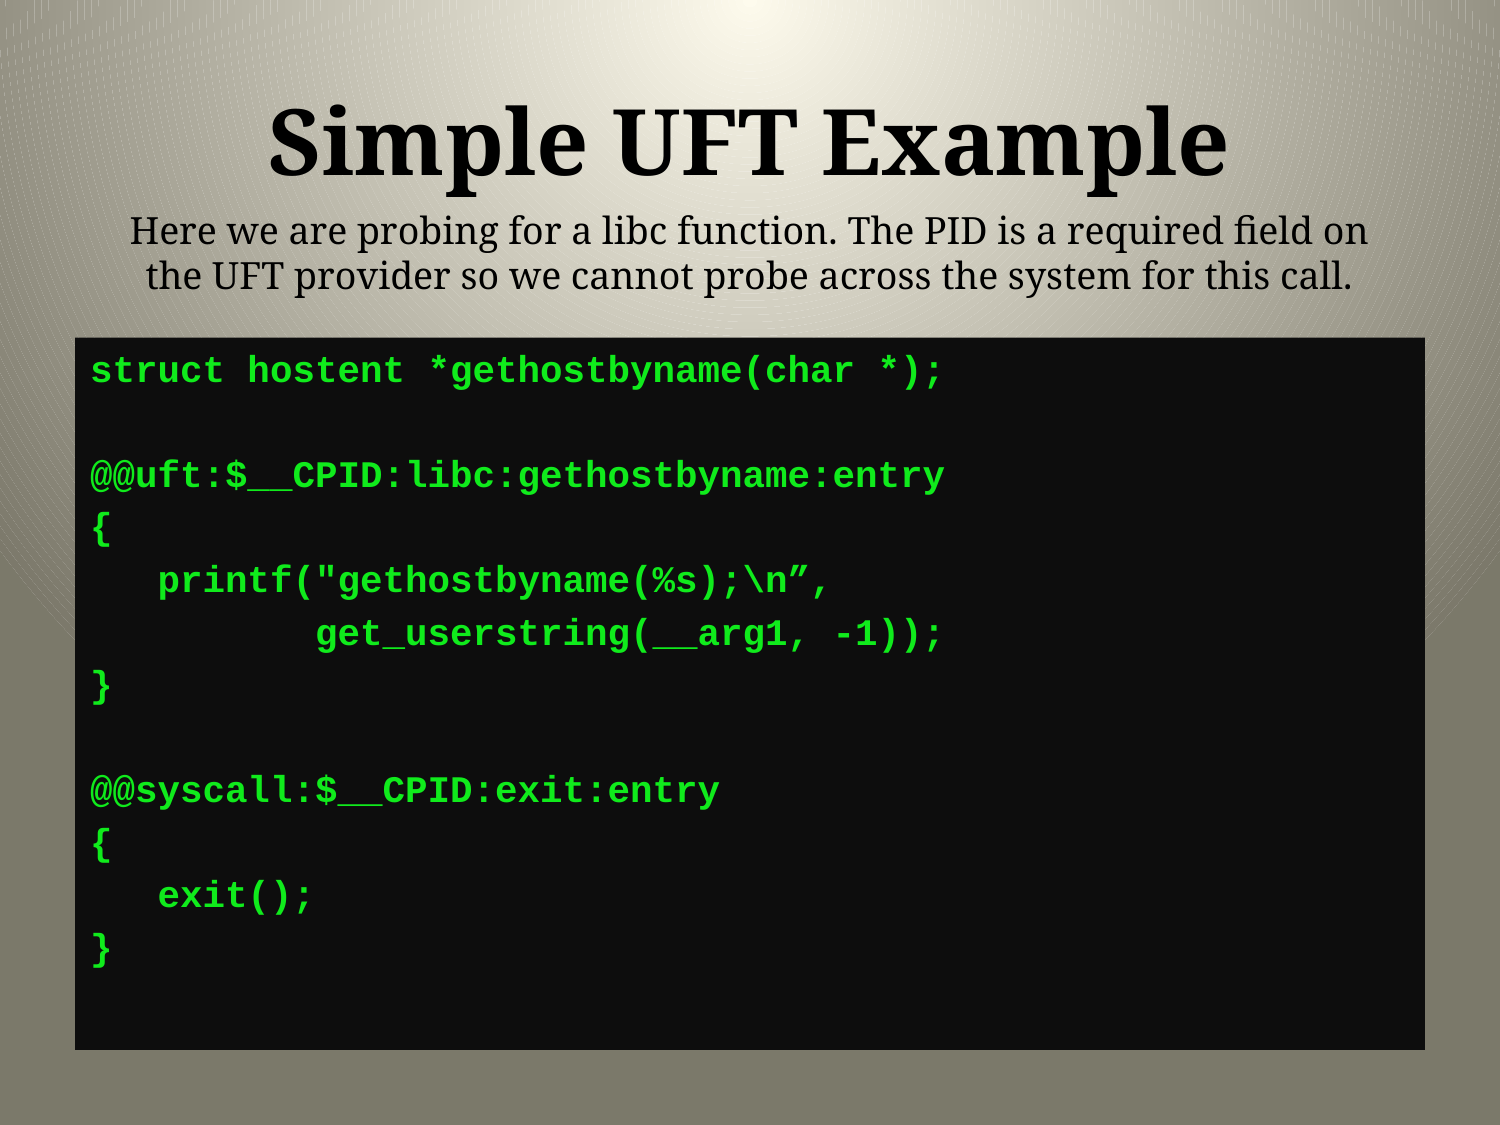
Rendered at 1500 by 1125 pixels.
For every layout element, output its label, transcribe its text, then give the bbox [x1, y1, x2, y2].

list struct hostent *gethostbyname(char *); @@uft:$__CPID:libc:gethostbyname:entry { printf("gethostbyname(%s);\n”, get_userstring(__arg1, -1)); } @@syscall:$__CPID:exit:entry { exit(); } [75, 337, 1425, 1050]
title Simple UFT Example [75, 45, 1425, 233]
text_box Here we are probing for a libc function. The PID is a required field on the UFT provider so we cannot probe across the system for this call. [112, 199, 1388, 305]
